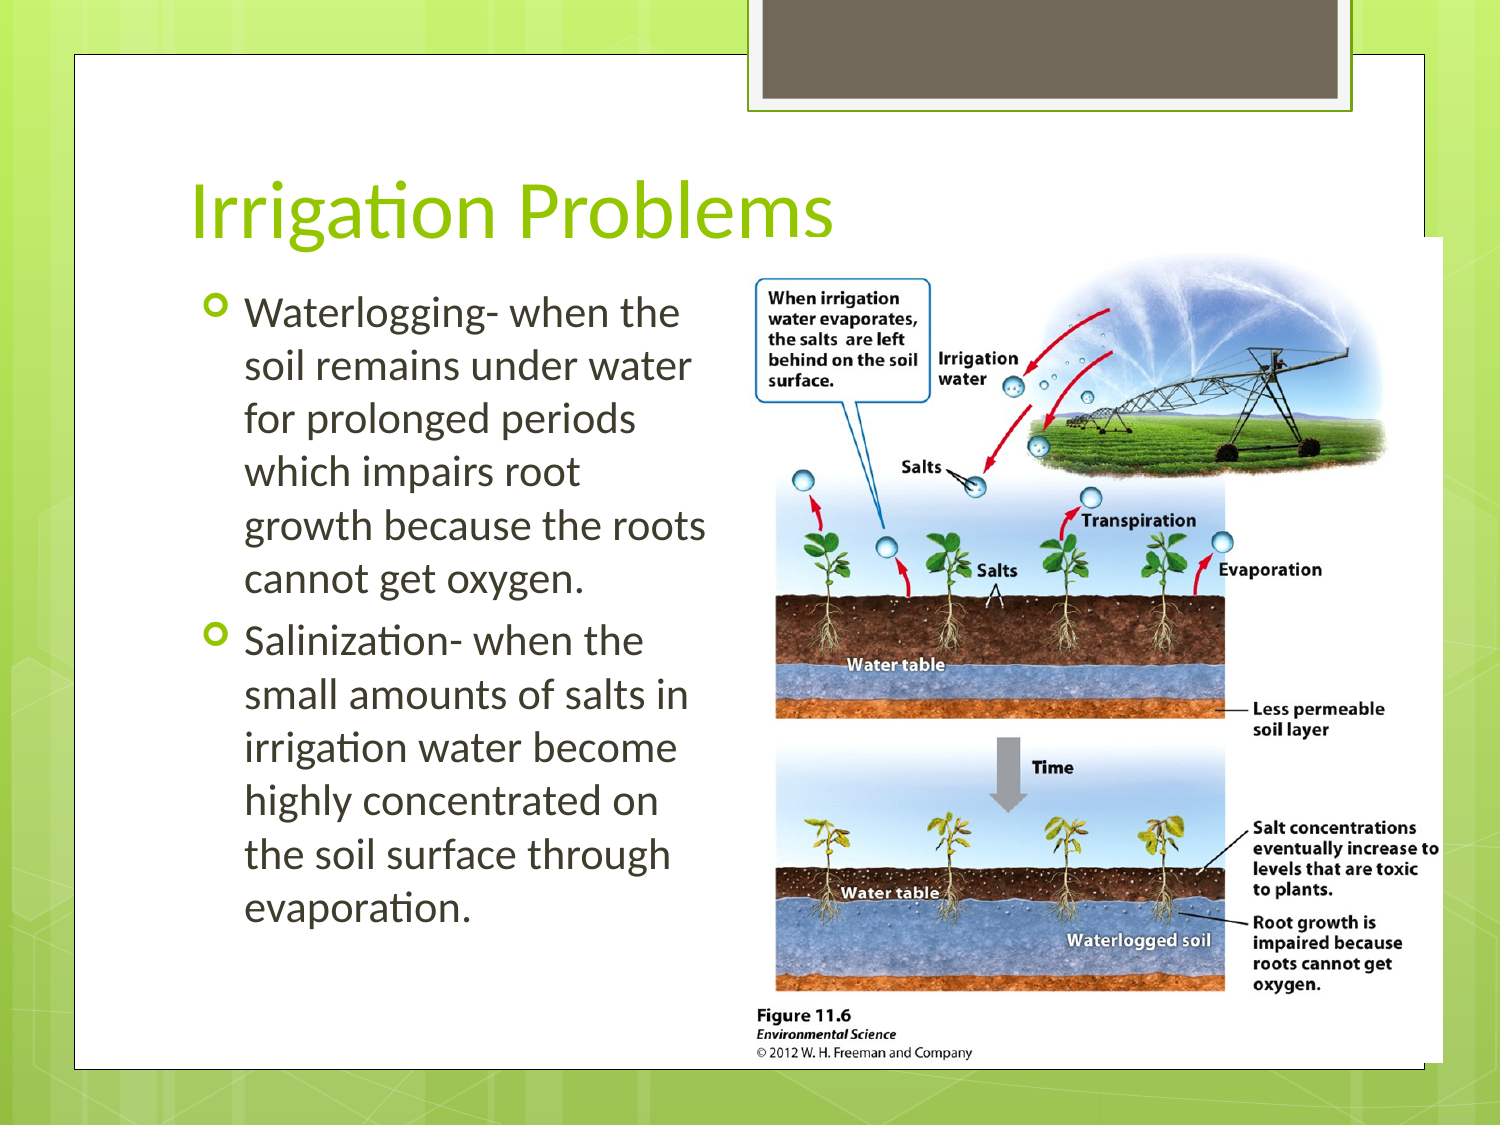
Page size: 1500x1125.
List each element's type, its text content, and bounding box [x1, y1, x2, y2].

title Irrigation Problems [174, 75, 1328, 263]
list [749, 237, 1444, 1063]
list Waterlogging- when the soil remains under water for prolonged periods which impairs root growth because the roots cannot get oxygen. Salinization- when the small amounts of salts in irrigation water become highly concentrated on the soil surface through evaporation. [174, 275, 732, 953]
